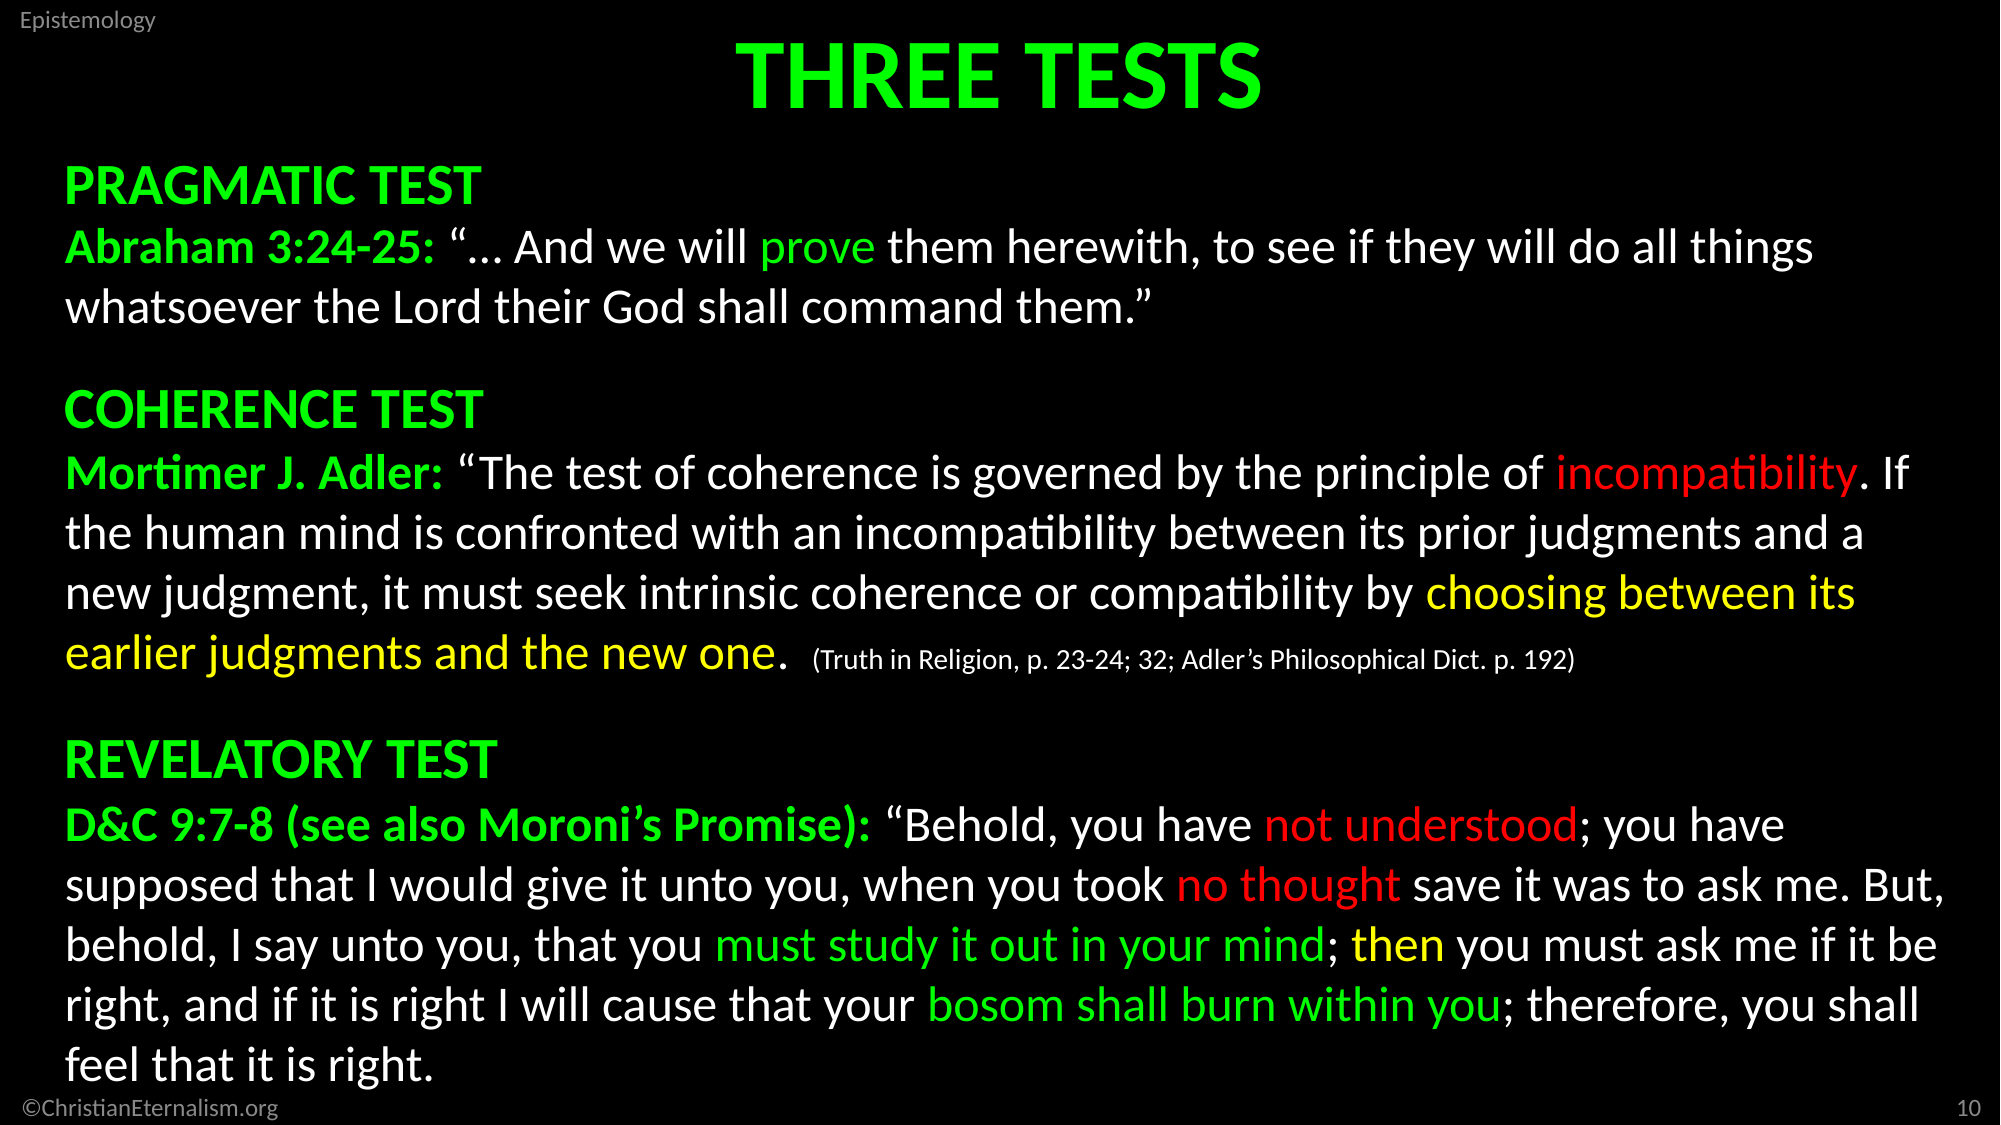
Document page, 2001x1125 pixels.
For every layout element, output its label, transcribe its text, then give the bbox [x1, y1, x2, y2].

text_box COHERENCE TEST [49, 362, 1400, 448]
text_box Mortimer J. Adler: “The test of coherence is governed by the principle of incompatibility. If the human mind is confronted with an incompatibility between its prior judgments and a new judgment, it must seek intrinsic coherence or compatibility by choosing between its earlier judgments and the new one. (Truth in Religion, p. 23-24; 32; Adler’s Philosophical Dict. p. 192) [50, 432, 1963, 688]
text_box PRAGMATIC TEST [49, 139, 1400, 224]
slide_number 10 [1937, 1087, 2000, 1125]
text_box REVELATORY TEST [49, 712, 1400, 798]
text_box D&C 9:7-8 (see also Moroni’s Promise): “Behold, you have not understood; you have supposed that I would give it unto you, when you took no thought save it was to ask me. But, behold, I say unto you, that you must study it out in your mind; then you must ask me if it be right, and if it is right I will cause that your bosom shall burn within you; therefore, you shall feel that it is right. [50, 784, 1963, 1099]
text_box THREE TESTS [0, 1, 2000, 136]
footer ©ChristianEternalism.org [0, 1087, 300, 1125]
text_box Abraham 3:24-25: “… And we will prove them herewith, to see if they will do all things whatsoever the Lord their God shall command them.” [50, 206, 1963, 342]
